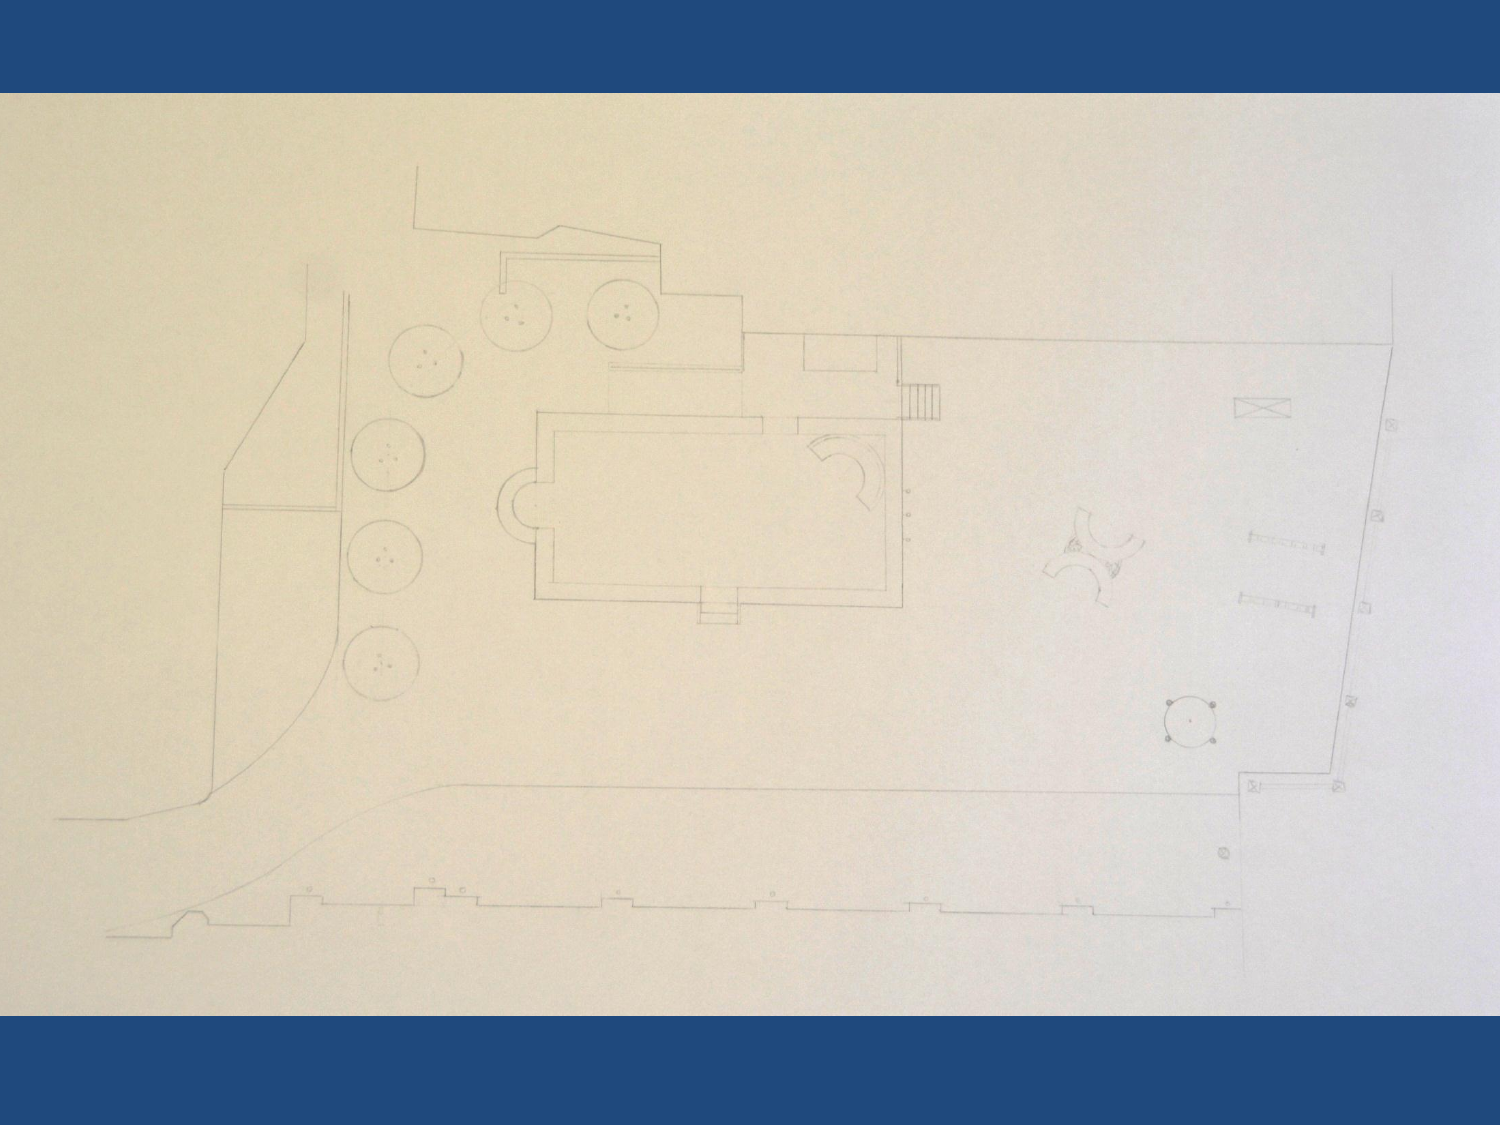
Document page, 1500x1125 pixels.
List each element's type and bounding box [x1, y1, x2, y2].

picture [0, 93, 1500, 1016]
